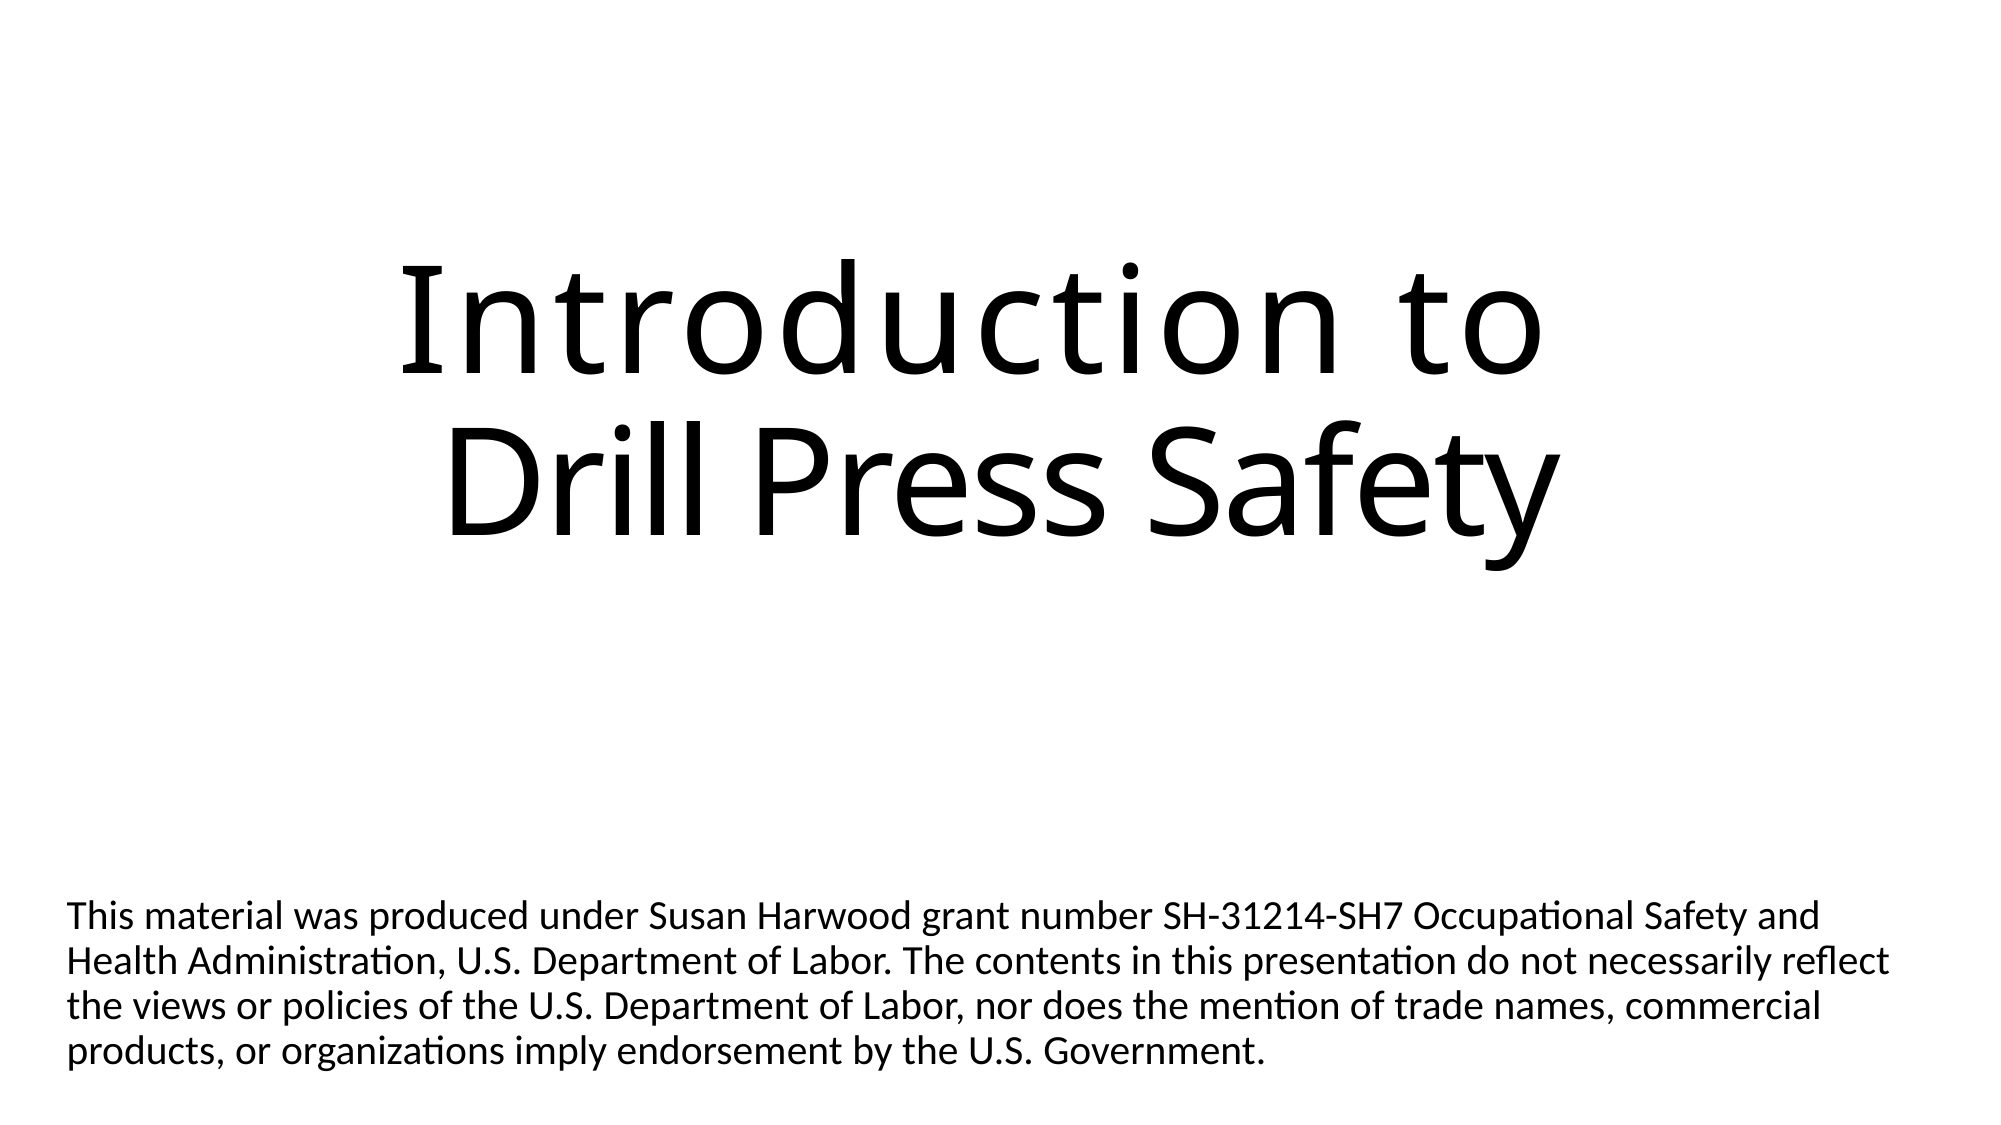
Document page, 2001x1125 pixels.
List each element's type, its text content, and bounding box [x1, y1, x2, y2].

title Introduction to Drill Press Safety [249, 184, 1750, 576]
text_box This material was produced under Susan Harwood grant number SH-31214-SH7 Occupational Safety and Health Administration, U.S. Department of Labor. The contents in this presentation do not necessarily reflect the views or policies of the U.S. Department of Labor, nor does the mention of trade names, commercial products, or organizations imply endorsement by the U.S. Government. [51, 886, 1949, 1085]
